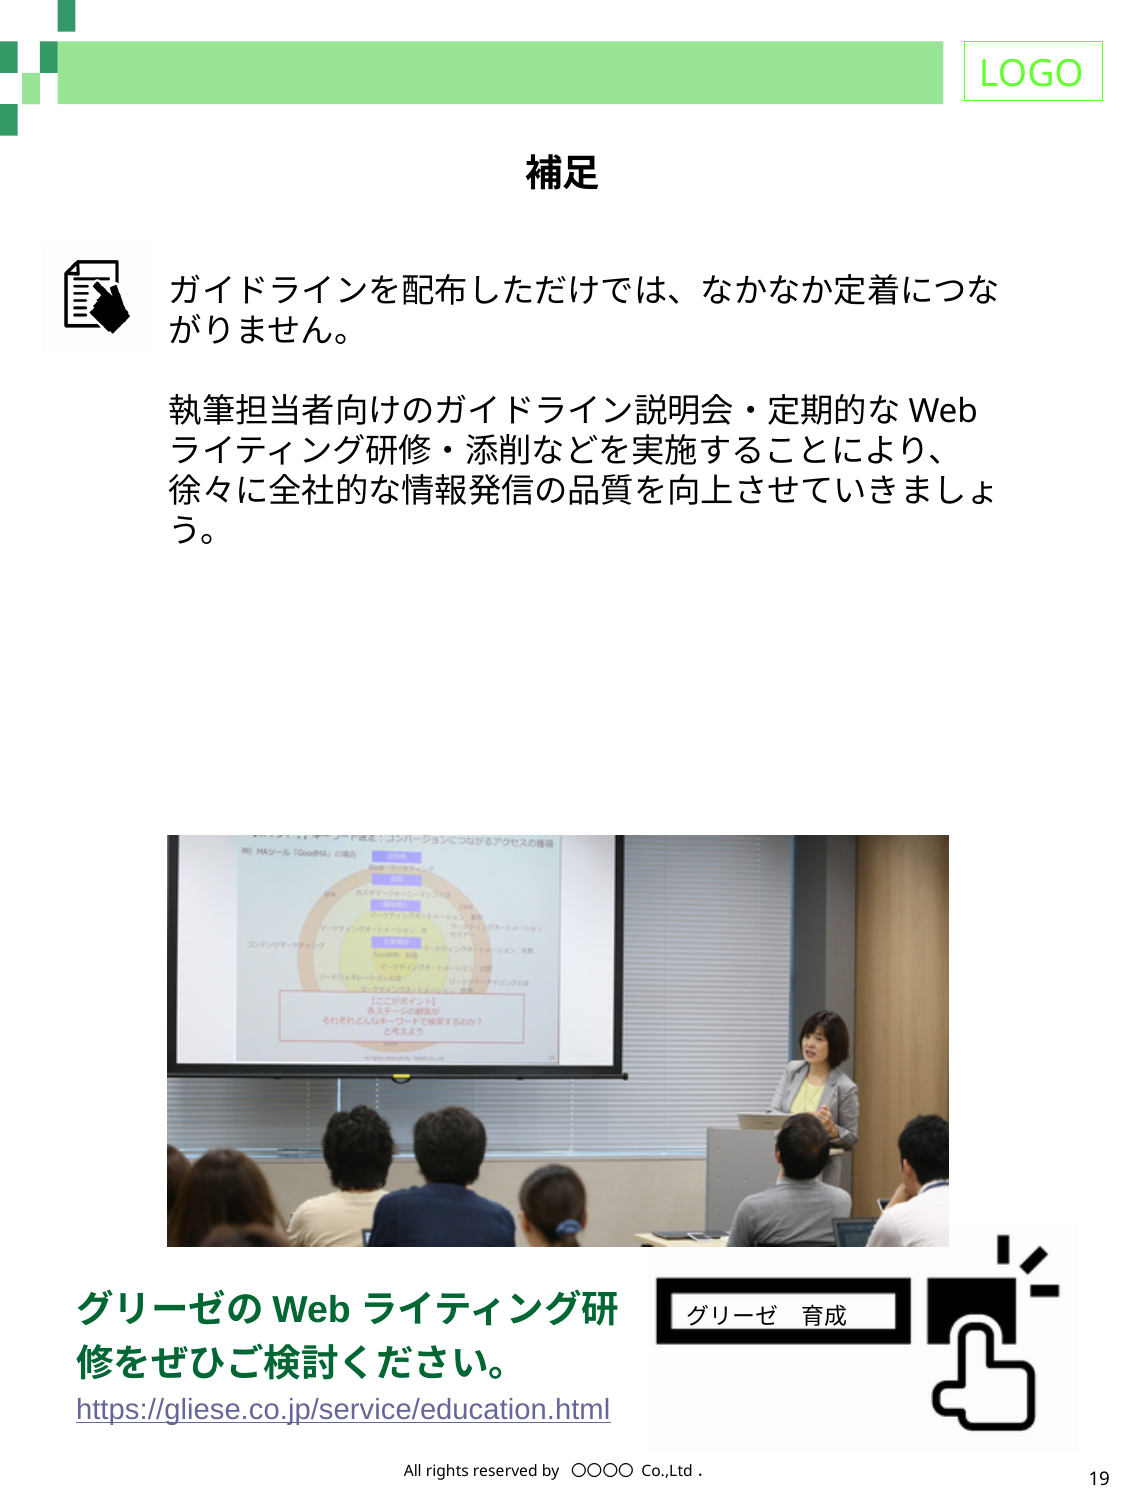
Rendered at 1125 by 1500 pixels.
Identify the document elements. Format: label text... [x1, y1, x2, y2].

slide_number 18 [862, 1400, 1125, 1500]
picture [167, 835, 1079, 1454]
picture [42, 241, 152, 352]
text_box グリーゼのWebライティング研修をぜひご検討ください。 https://gliese.co.jp/service/education.html [61, 1268, 641, 1434]
text_box ガイドラインを配布しただけでは、なかなか定着につながりません。 執筆担当者向けのガイドライン説明会・定期的なWebライティング研修・添削などを実施することにより、徐々に全社的な情報発信の品質を向上させていきましょう。 [154, 261, 1024, 557]
footer All rights reserved by 〇〇〇〇 Co.,Ltd． [351, 1453, 765, 1500]
title 補足 [30, 135, 1094, 207]
